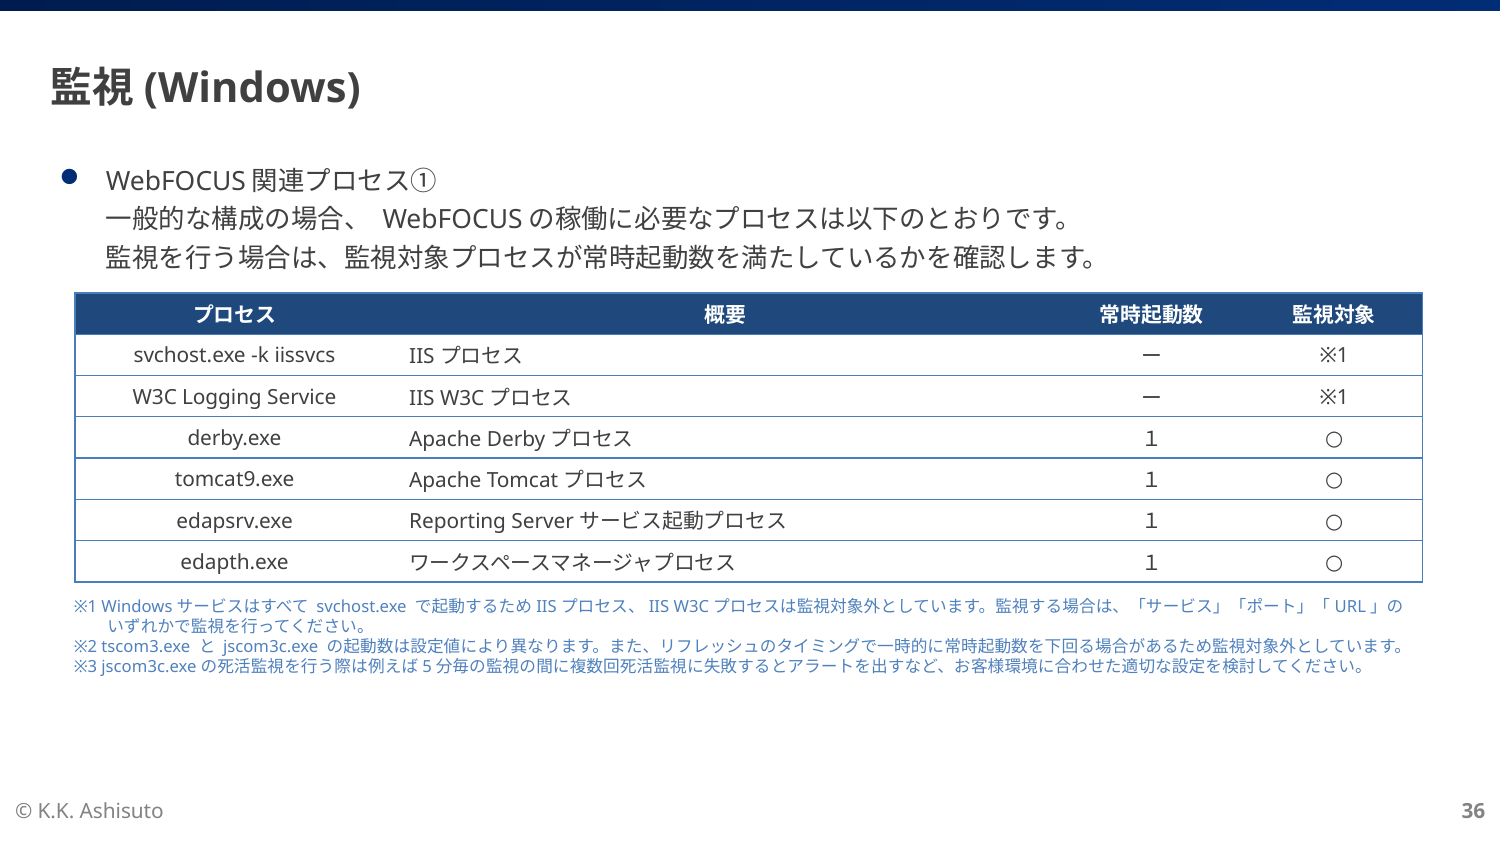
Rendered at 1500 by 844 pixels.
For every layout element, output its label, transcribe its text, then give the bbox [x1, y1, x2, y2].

table_cell １ [1057, 541, 1246, 581]
table_header プロセス [76, 294, 394, 334]
table_cell １ [1057, 459, 1246, 499]
table_cell derby.exe [76, 417, 394, 457]
table_cell １ [1057, 500, 1246, 540]
table_cell ○ [1246, 541, 1422, 581]
table_cell IIS W3Cプロセス [394, 376, 1057, 416]
table_cell ○ [1246, 459, 1422, 499]
list WebFOCUS関連プロセス① 一般的な構成の場合、 WebFOCUSの稼働に必要なプロセスは以下のとおりです。 監視を行う場合は、監視対象プロセスが常時起動数を満たしているかを確認します。 [35, 150, 1465, 281]
table_cell Reporting Serverサービス起動プロセス [394, 500, 1057, 540]
table_cell ー [1057, 335, 1246, 375]
footer © K.K. Ashisuto [0, 790, 402, 836]
table_cell edapsrv.exe [76, 500, 394, 540]
table_cell ○ [1246, 500, 1422, 540]
table_cell Apache Derbyプロセス [394, 417, 1057, 457]
table_cell Apache Tomcatプロセス [394, 459, 1057, 499]
slide_number 36 [1409, 790, 1500, 836]
table_cell tomcat9.exe [76, 459, 394, 499]
table_cell ○ [1246, 417, 1422, 457]
table_cell ※1 [1246, 376, 1422, 416]
table_header 常時起動数 [1057, 294, 1246, 334]
table_cell W3C Logging Service [76, 376, 394, 416]
table_header 監視対象 [1246, 294, 1422, 334]
table_cell svchost.exe -k iissvcs [76, 335, 394, 375]
table_header 概要 [394, 294, 1057, 334]
table_cell １ [1057, 417, 1246, 457]
table_cell IISプロセス [394, 335, 1057, 375]
text_box ※1 Windowsサービスはすべて svchost.exe で起動するためIISプロセス、IIS W3Cプロセスは監視対象外としています。監視する場合は、「サービス」「ポート」「URL」の いずれかで監視を行ってください。 ※2 tscom3.exe と jscom3c.exe の起動数は設定値により異なります。また、リフレッシュのタイミングで一時的に常時起動数を下回る場合があるため監視対象外としています。 ※3 jscom3c.exeの死活監視を行う際は例えば5分毎の監視の間に複数回死活監視に失敗するとアラートを出すなど、お客様環境に合わせた適切な設定を検討してください。 [64, 585, 1436, 684]
table_cell ※1 [1246, 335, 1422, 375]
title 監視(Windows) [35, 33, 1465, 139]
table_cell edapth.exe [76, 541, 394, 581]
table_cell ワークスペースマネージャプロセス [394, 541, 1057, 581]
table_cell ー [1057, 376, 1246, 416]
